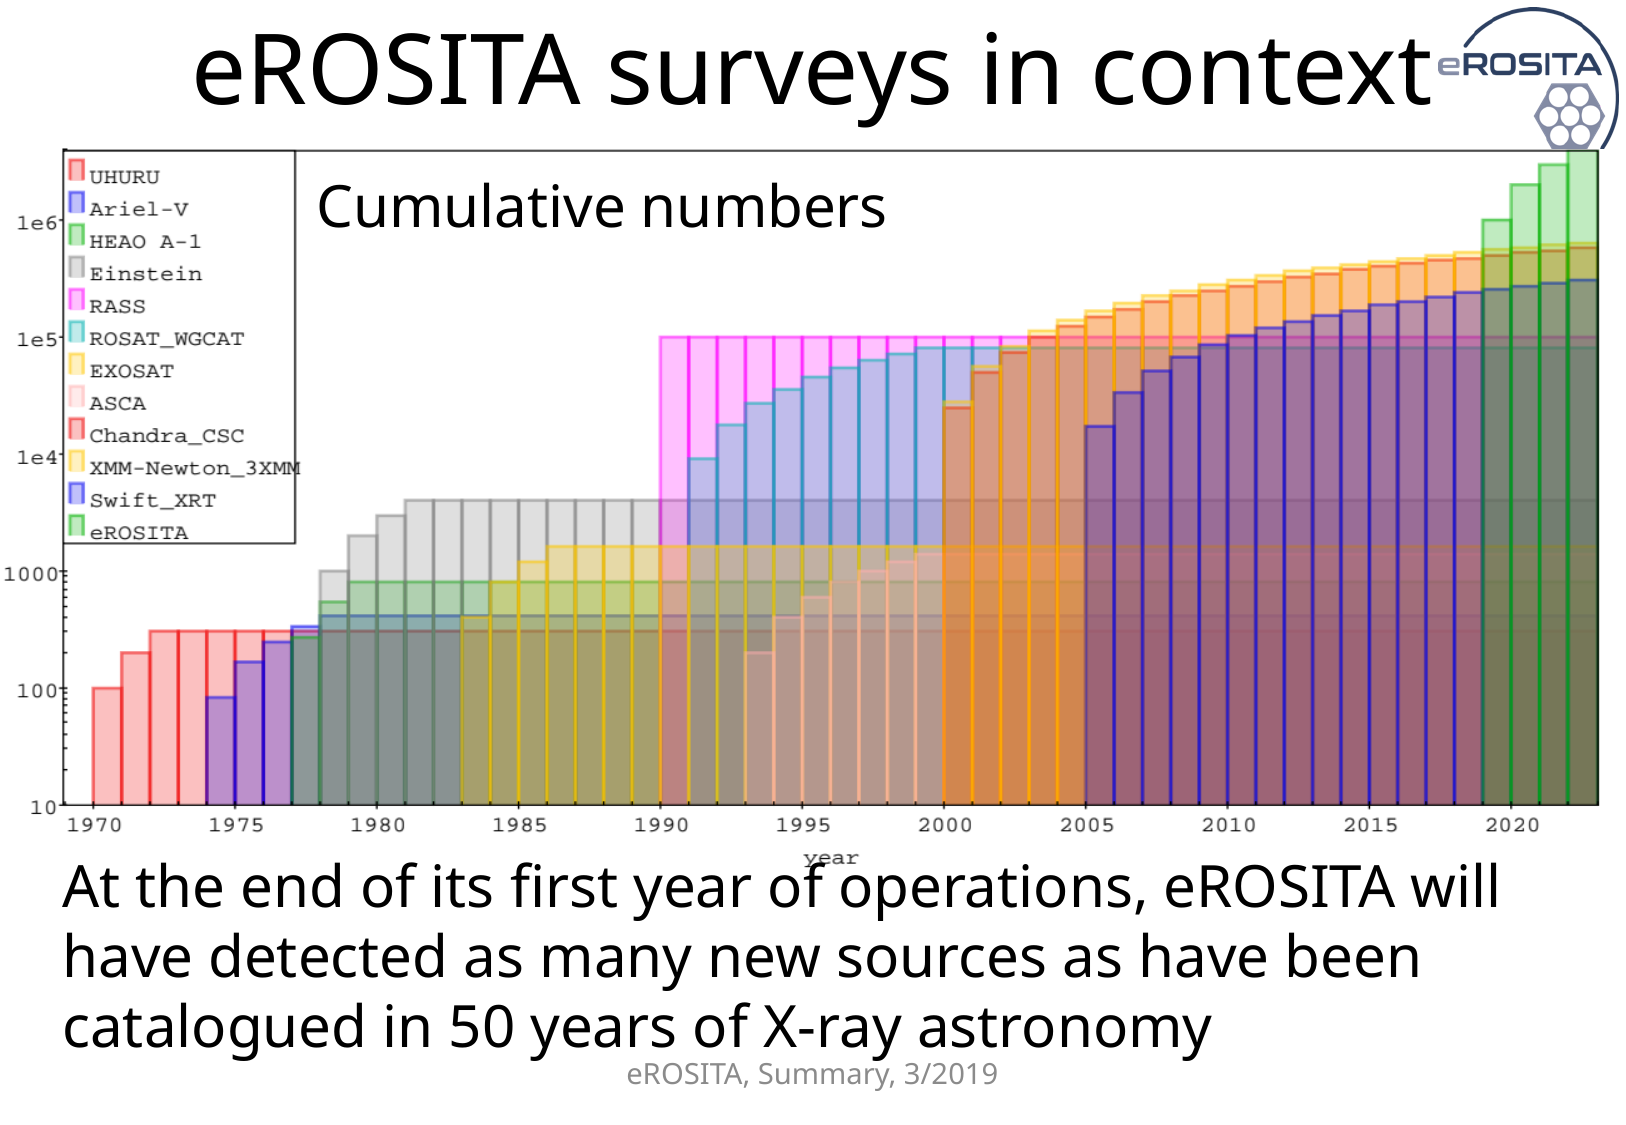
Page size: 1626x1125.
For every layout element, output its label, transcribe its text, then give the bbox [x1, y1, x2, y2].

footer eROSITA, Summary, 3/2019 [555, 1069, 1070, 1103]
text_box At the end of its first year of operations, eROSITA will have detected as many new sources as have been catalogued in 50 years of X-ray astronomy [44, 883, 1593, 1069]
title eROSITA surveys in context [120, 0, 1505, 134]
picture [0, 6, 1625, 873]
